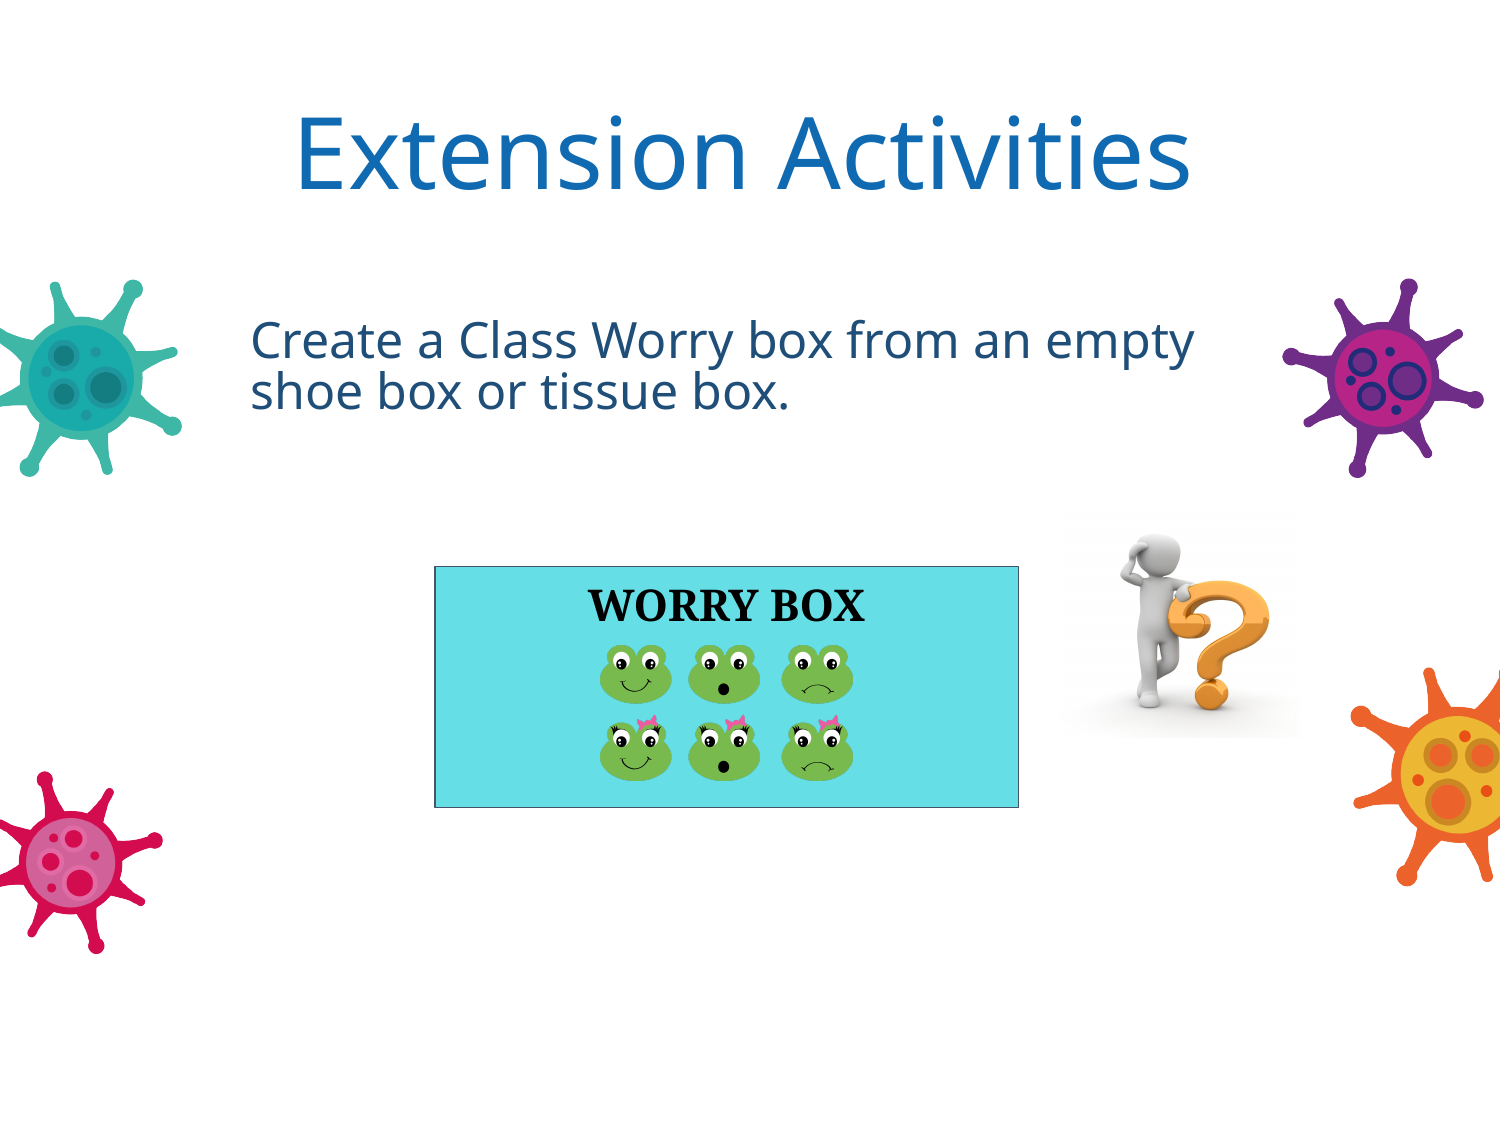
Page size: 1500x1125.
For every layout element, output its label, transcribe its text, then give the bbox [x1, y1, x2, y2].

picture [1059, 511, 1303, 738]
picture [0, 277, 182, 479]
subtitle Create a Class Worry box from an empty shoe box or tissue box. ​ [222, 309, 1278, 1117]
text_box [434, 562, 1019, 808]
title Extension Activities [80, 81, 1407, 233]
picture [1282, 277, 1484, 479]
picture [1337, 654, 1500, 895]
picture [0, 770, 163, 955]
